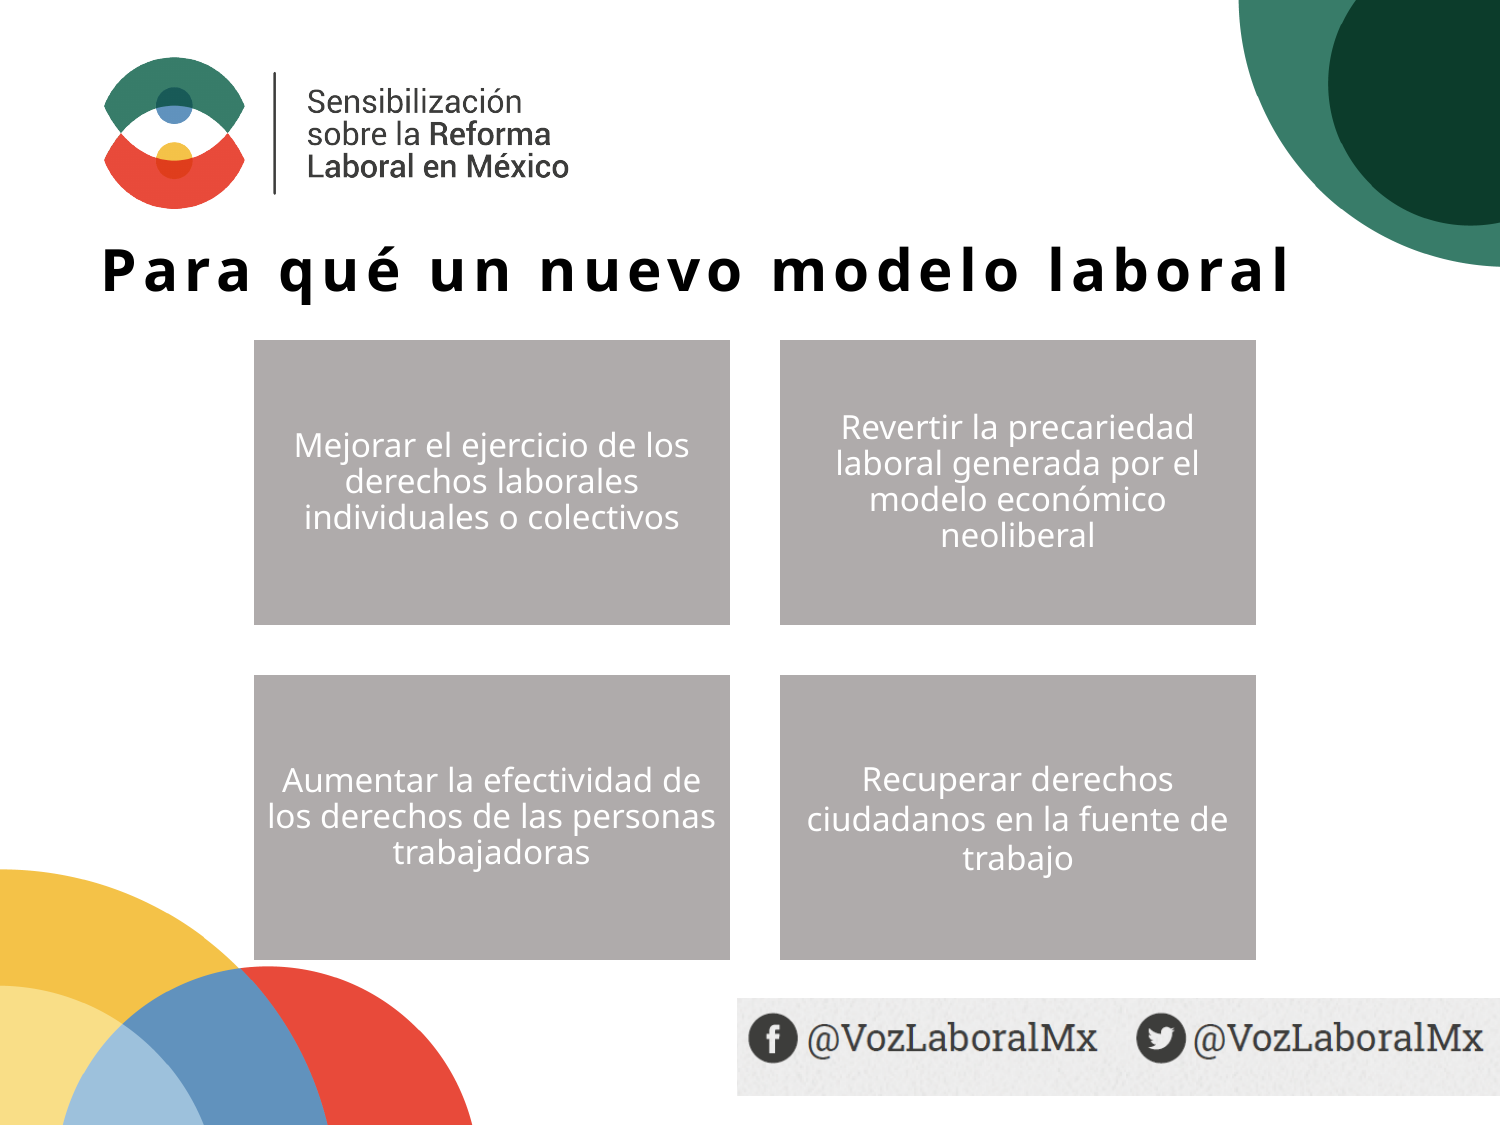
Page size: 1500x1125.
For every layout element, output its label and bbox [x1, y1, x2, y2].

text_box [104, 338, 1406, 962]
picture [0, 0, 1500, 1125]
